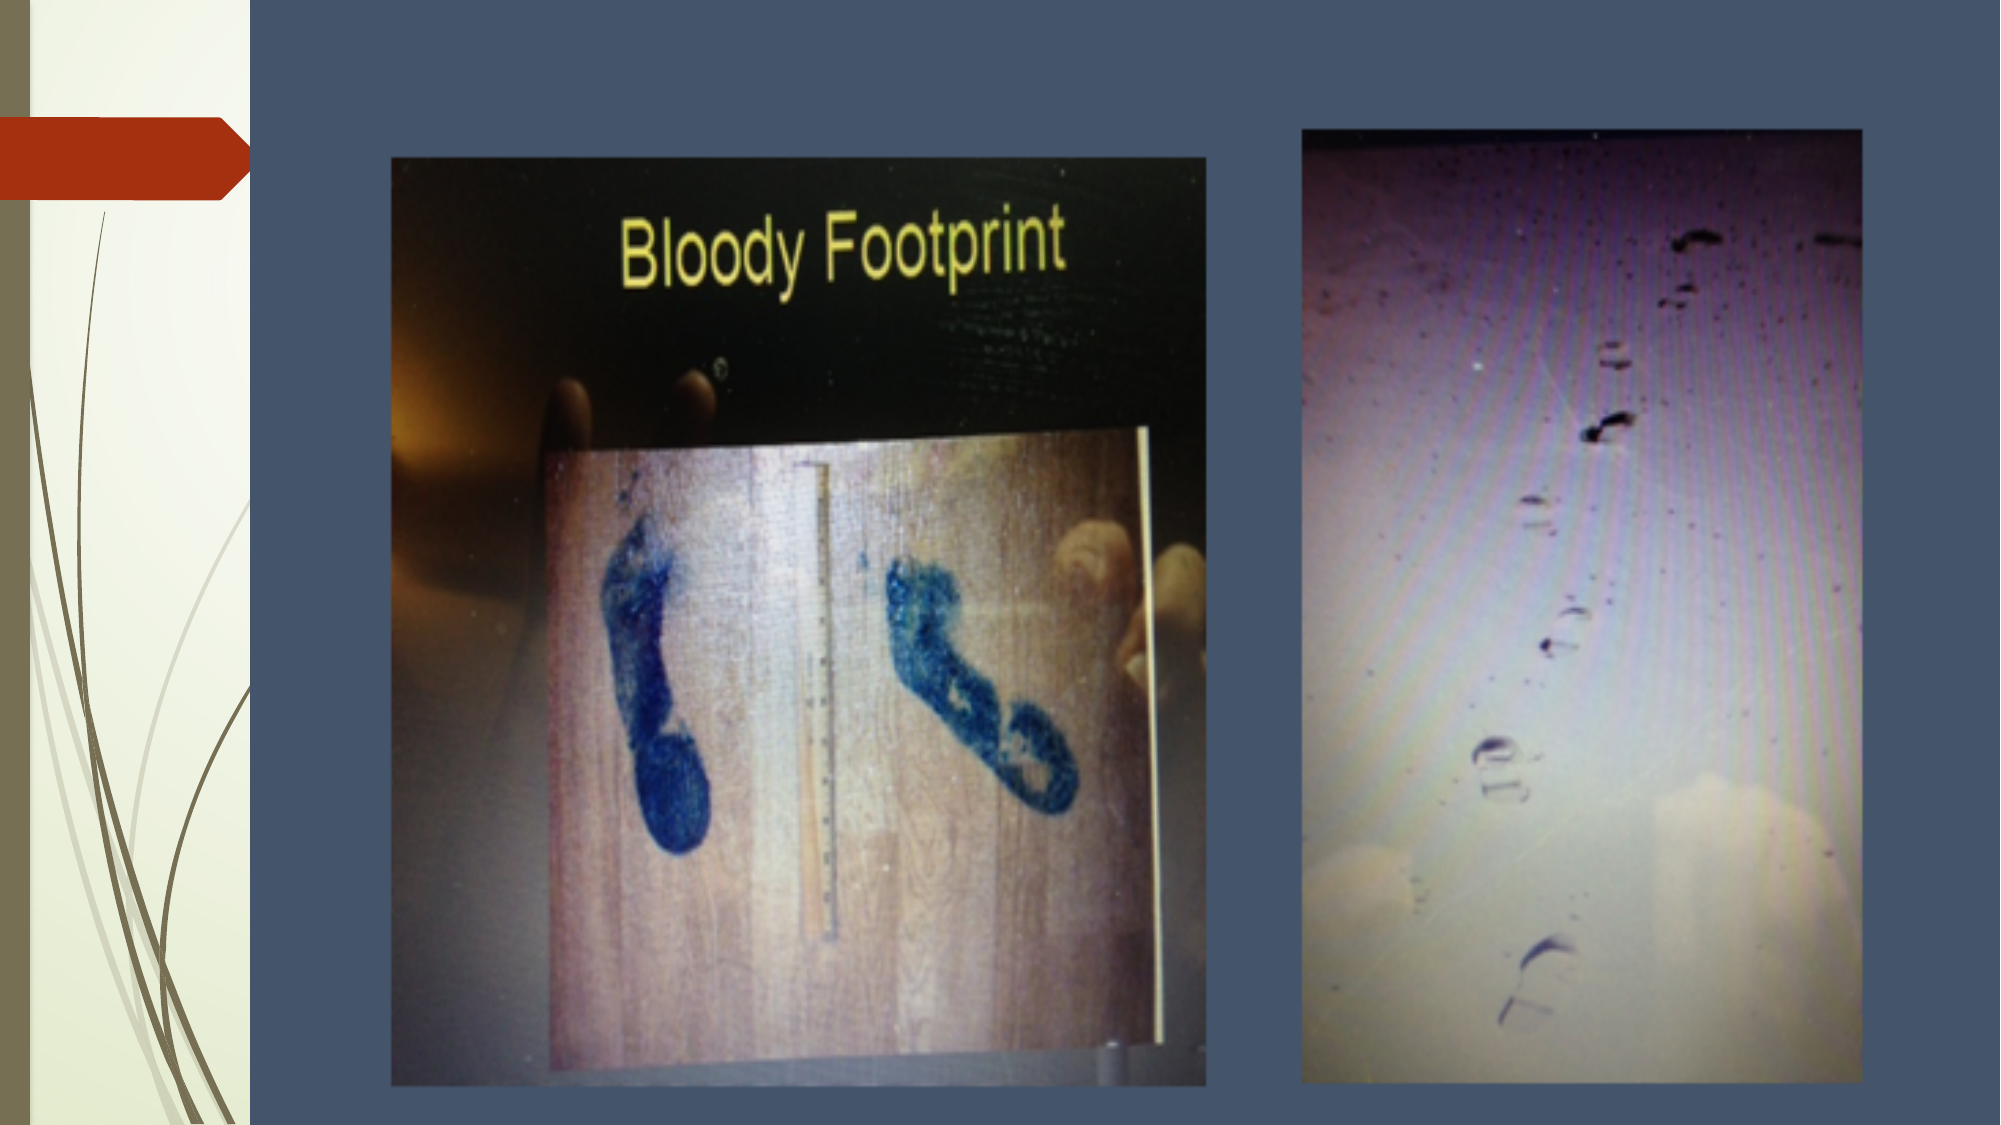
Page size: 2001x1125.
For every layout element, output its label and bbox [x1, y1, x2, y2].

picture [250, 0, 2000, 1125]
